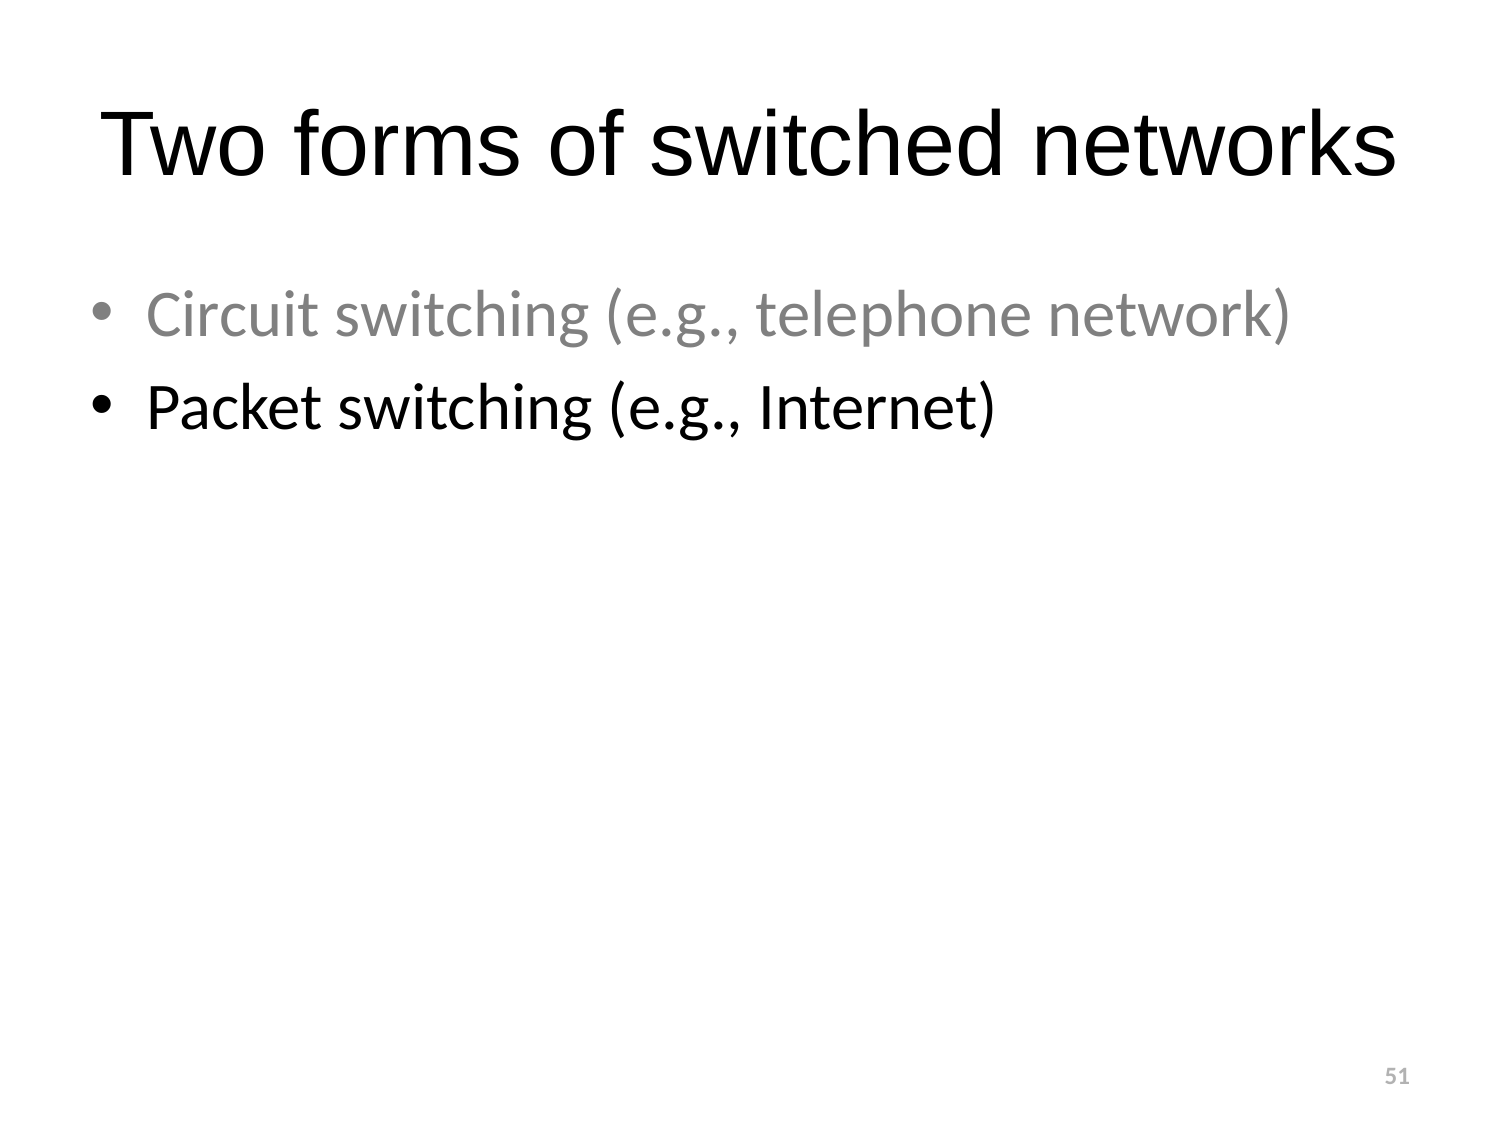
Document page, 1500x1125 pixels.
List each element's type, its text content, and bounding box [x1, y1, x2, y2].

slide_number 51 [1074, 1044, 1425, 1105]
list Circuit switching (e.g., telephone network) Packet switching (e.g., Internet) [75, 262, 1425, 1005]
title Two forms of switched networks [75, 45, 1425, 233]
